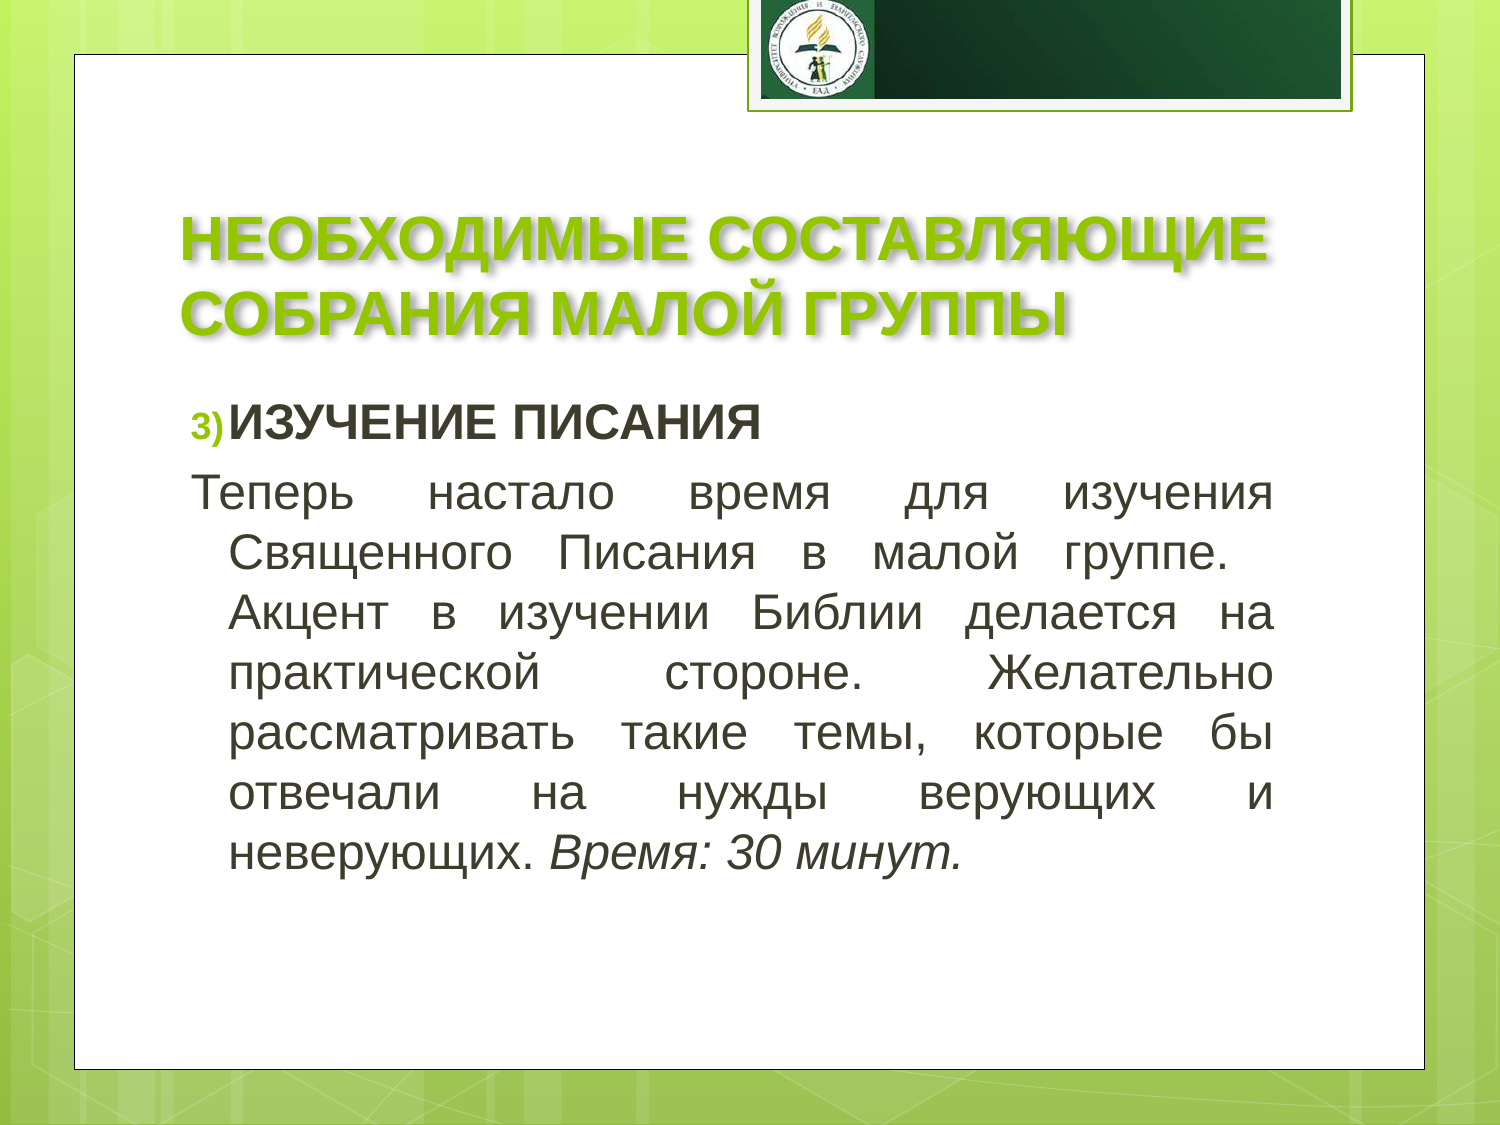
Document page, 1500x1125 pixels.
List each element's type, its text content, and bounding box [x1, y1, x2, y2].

picture [761, 0, 1341, 99]
title НЕОБХОДИМЫЕ СОСТАВЛЯЮЩИЕ СОБРАНИЯ МАЛОЙ ГРУППЫ [171, 168, 1324, 356]
list ИЗУЧЕНИЕ ПИСАНИЯ Теперь настало время для изучения Священного Писания в малой группе. Акцент в изучении Библии делается на практической стороне. Желательно рассматривать такие темы, которые бы отвечали на нужды верующих и неверующих. Время: 30 минут. [171, 380, 1283, 957]
